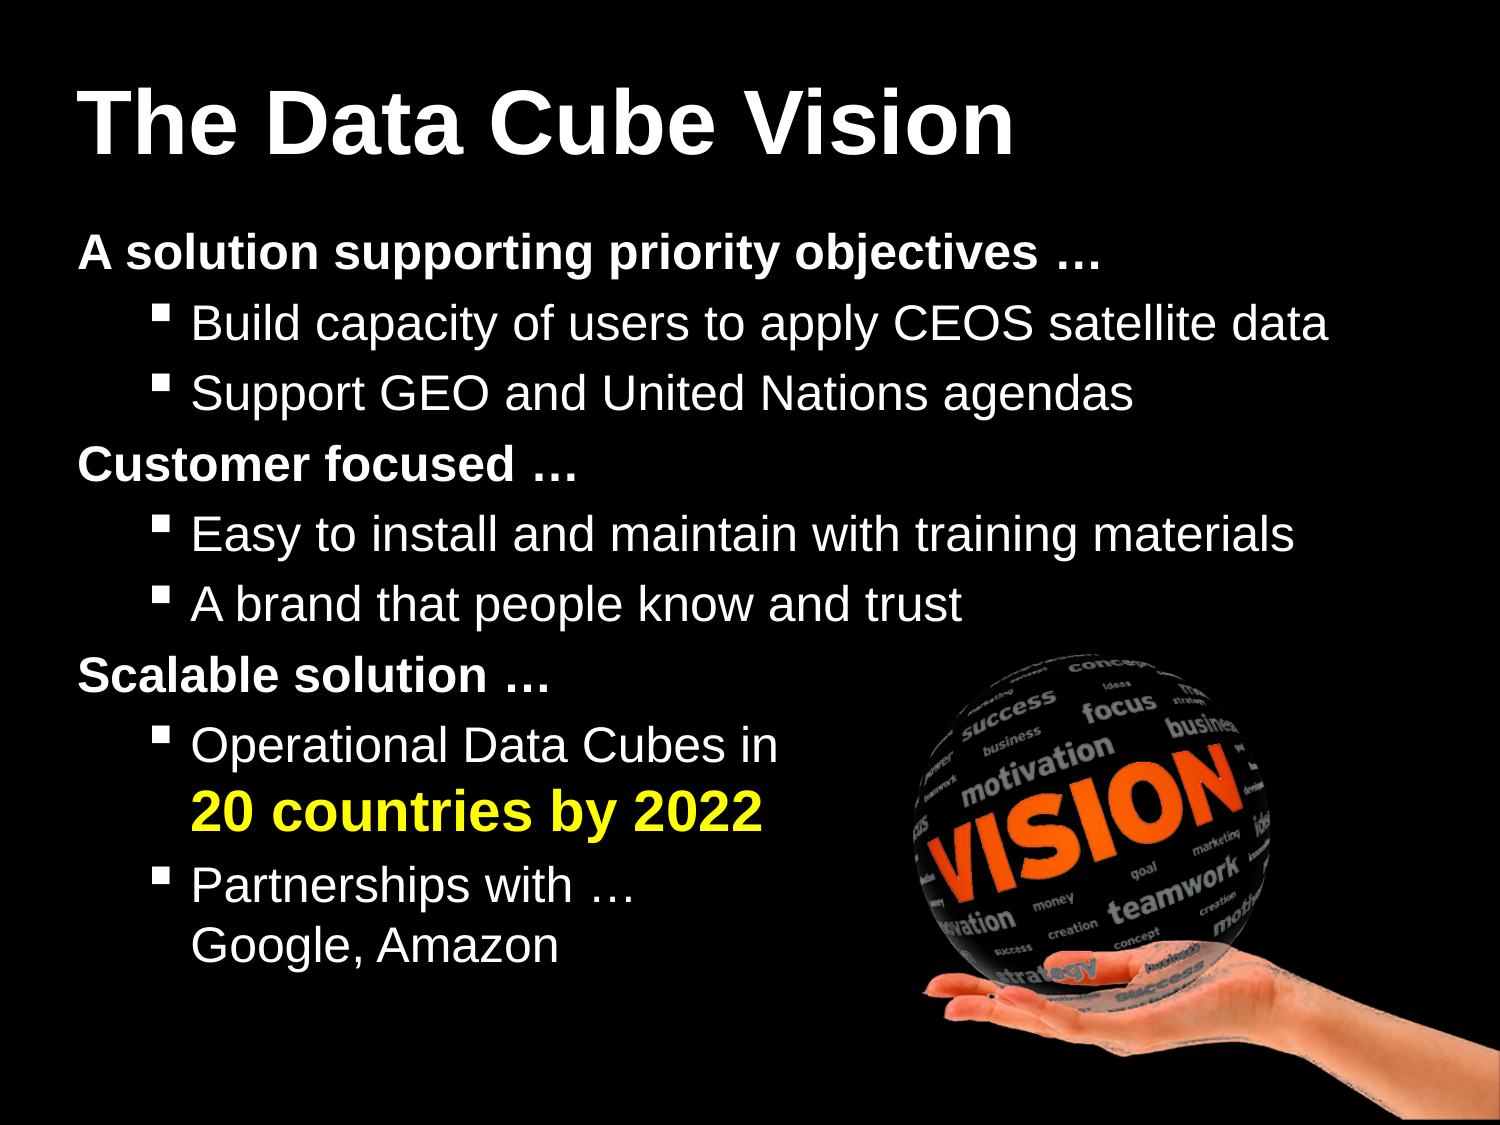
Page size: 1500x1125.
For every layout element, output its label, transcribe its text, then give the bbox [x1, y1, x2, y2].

text_box A solution supporting priority objectives … Build capacity of users to apply CEOS satellite data Support GEO and United Nations agendas Customer focused … Easy to install and maintain with training materials A brand that people know and trust Scalable solution … Operational Data Cubes in 20 countries by 2022 Partnerships with … Google, Amazon [62, 212, 1492, 1088]
picture [912, 624, 1500, 1125]
title The Data Cube Vision [76, 31, 1122, 212]
